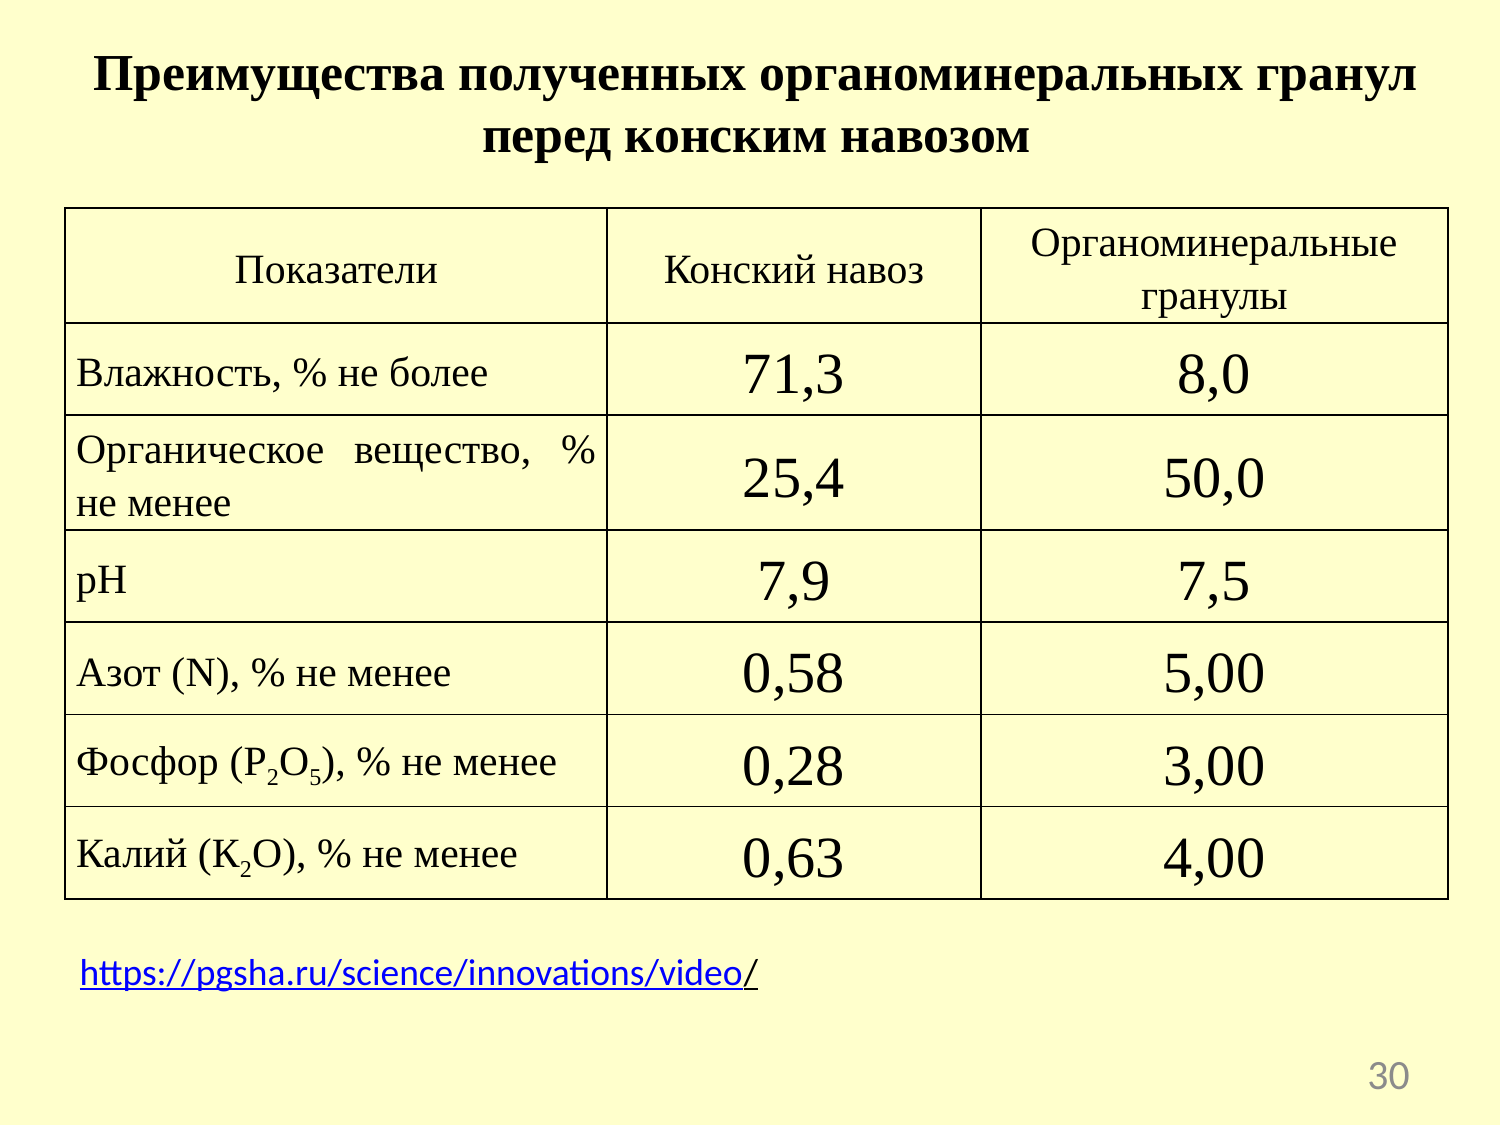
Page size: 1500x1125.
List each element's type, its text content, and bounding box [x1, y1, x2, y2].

text_box https://pgsha.ru/science/innovations/video/ [64, 940, 1447, 1001]
table_header Конский навоз [608, 209, 980, 322]
table_cell Органическое вещество, % не менее [66, 416, 606, 529]
table_cell 8,0 [982, 324, 1447, 414]
table_cell 25,4 [608, 416, 980, 529]
table_cell Азот (N), % не менее [66, 623, 606, 714]
table_cell Калий (К2О), % не менее [66, 807, 606, 898]
table_cell 4,00 [982, 807, 1447, 898]
table_cell рН [66, 531, 606, 621]
table_cell 71,3 [608, 324, 980, 414]
slide_number 30 [1074, 1042, 1425, 1103]
table_cell 7,5 [982, 531, 1447, 621]
table_cell 3,00 [982, 715, 1447, 806]
table_cell 5,00 [982, 623, 1447, 714]
table_header Показатели [66, 209, 606, 322]
table_cell 0,28 [608, 715, 980, 806]
table_cell 0,58 [608, 623, 980, 714]
table_cell 0,63 [608, 807, 980, 898]
table_cell 7,9 [608, 531, 980, 621]
table_cell 50,0 [982, 416, 1447, 529]
table_cell Фосфор (Р2О5), % не менее [66, 715, 606, 806]
table_cell Влажность, % не более [66, 324, 606, 414]
table_header Органоминеральные гранулы [982, 209, 1447, 322]
title Преимущества полученных органоминеральных гранул перед конским навозом [76, 30, 1437, 172]
